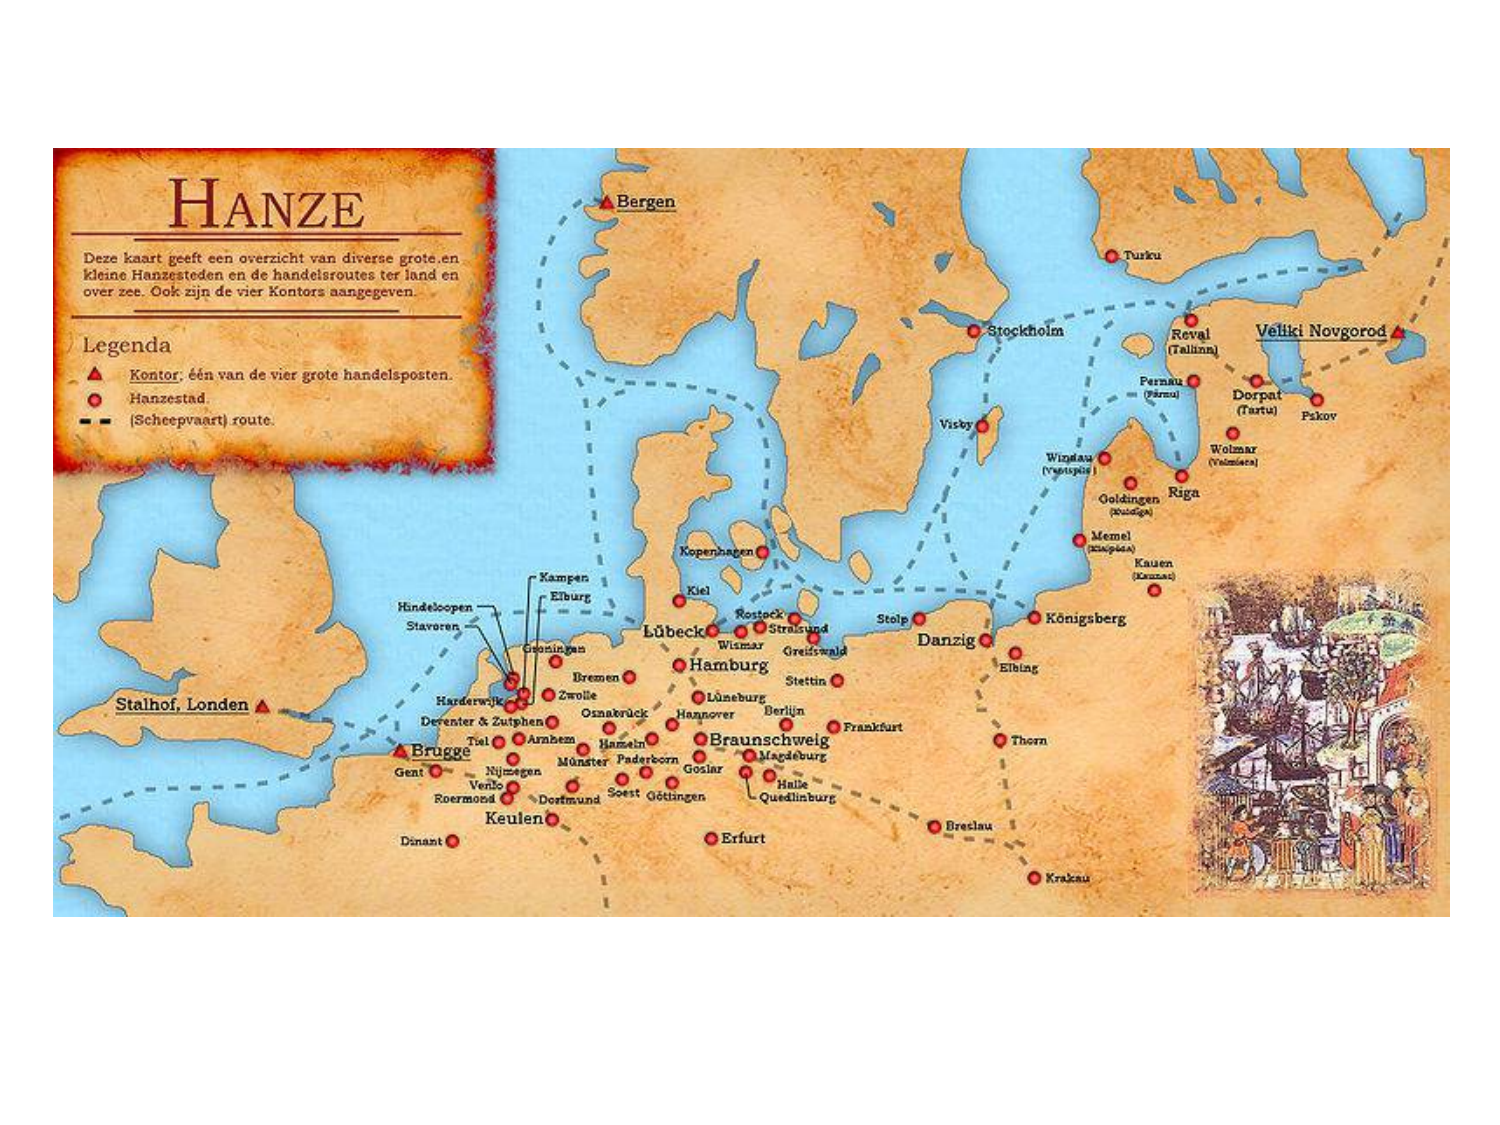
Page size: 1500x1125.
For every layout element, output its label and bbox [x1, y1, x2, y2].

list [52, 148, 1450, 918]
